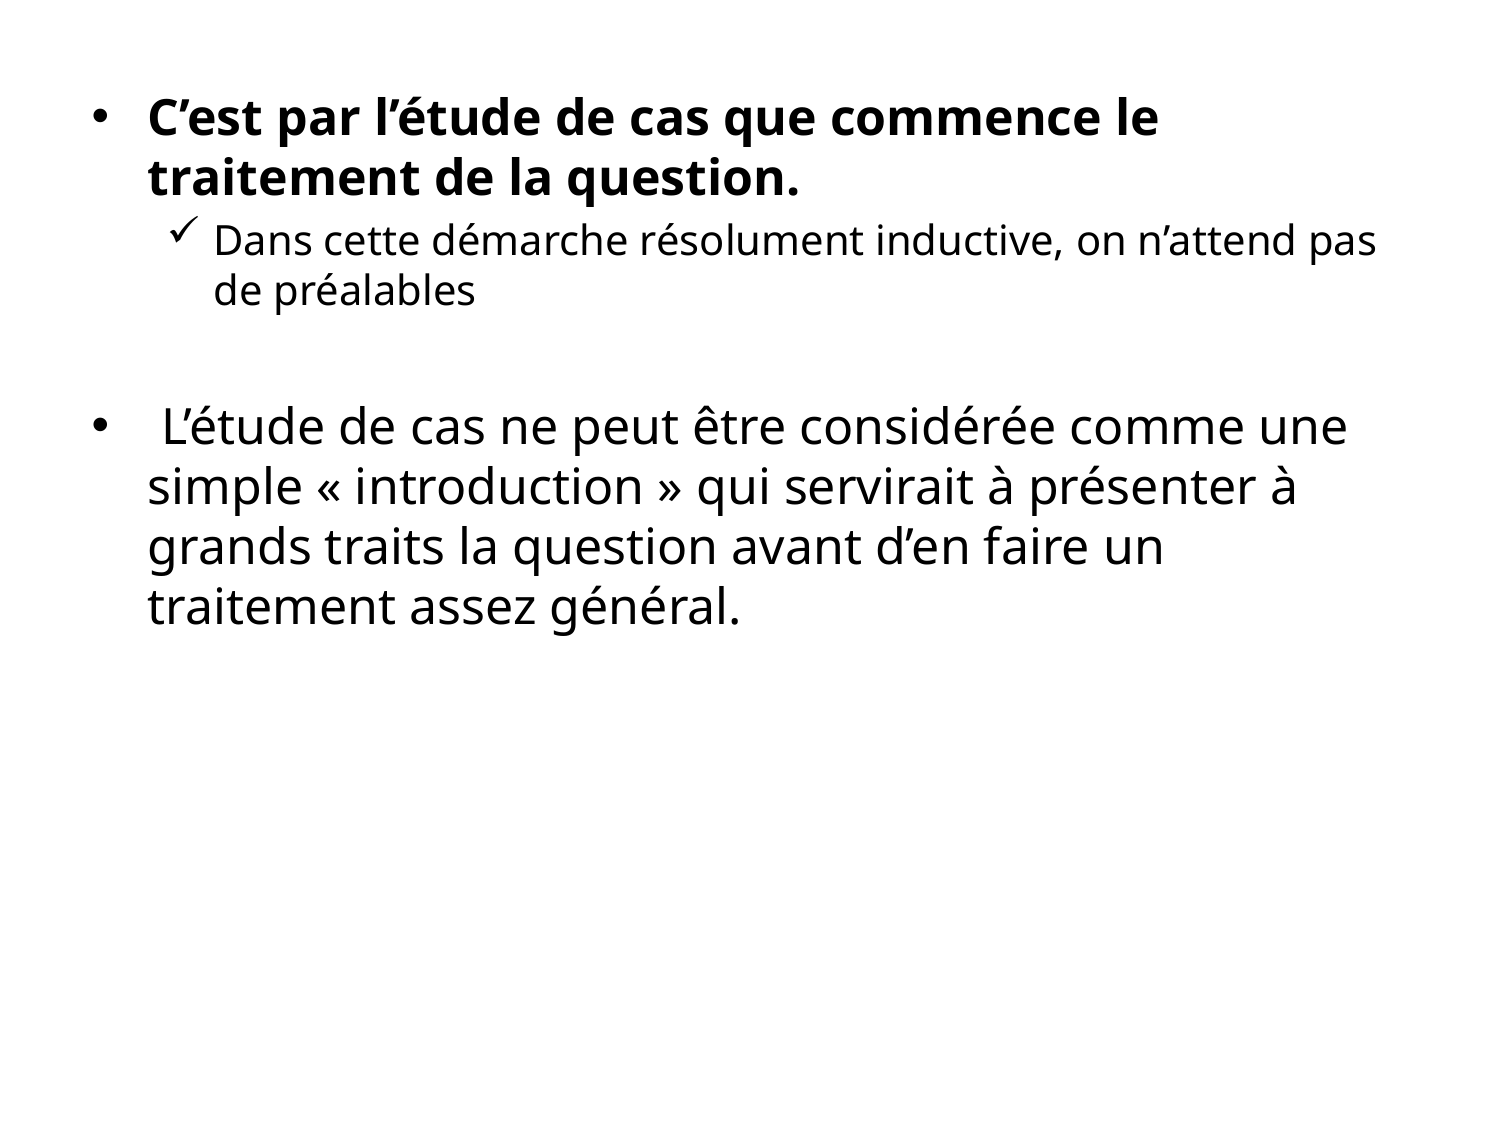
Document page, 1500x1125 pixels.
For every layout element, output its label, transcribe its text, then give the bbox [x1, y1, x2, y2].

list C’est par l’étude de cas que commence le traitement de la question. Dans cette démarche résolument inductive, on n’attend pas de préalables L’étude de cas ne peut être considérée comme une simple « introduction » qui servirait à présenter à grands traits la question avant d’en faire un traitement assez général. [76, 78, 1427, 821]
